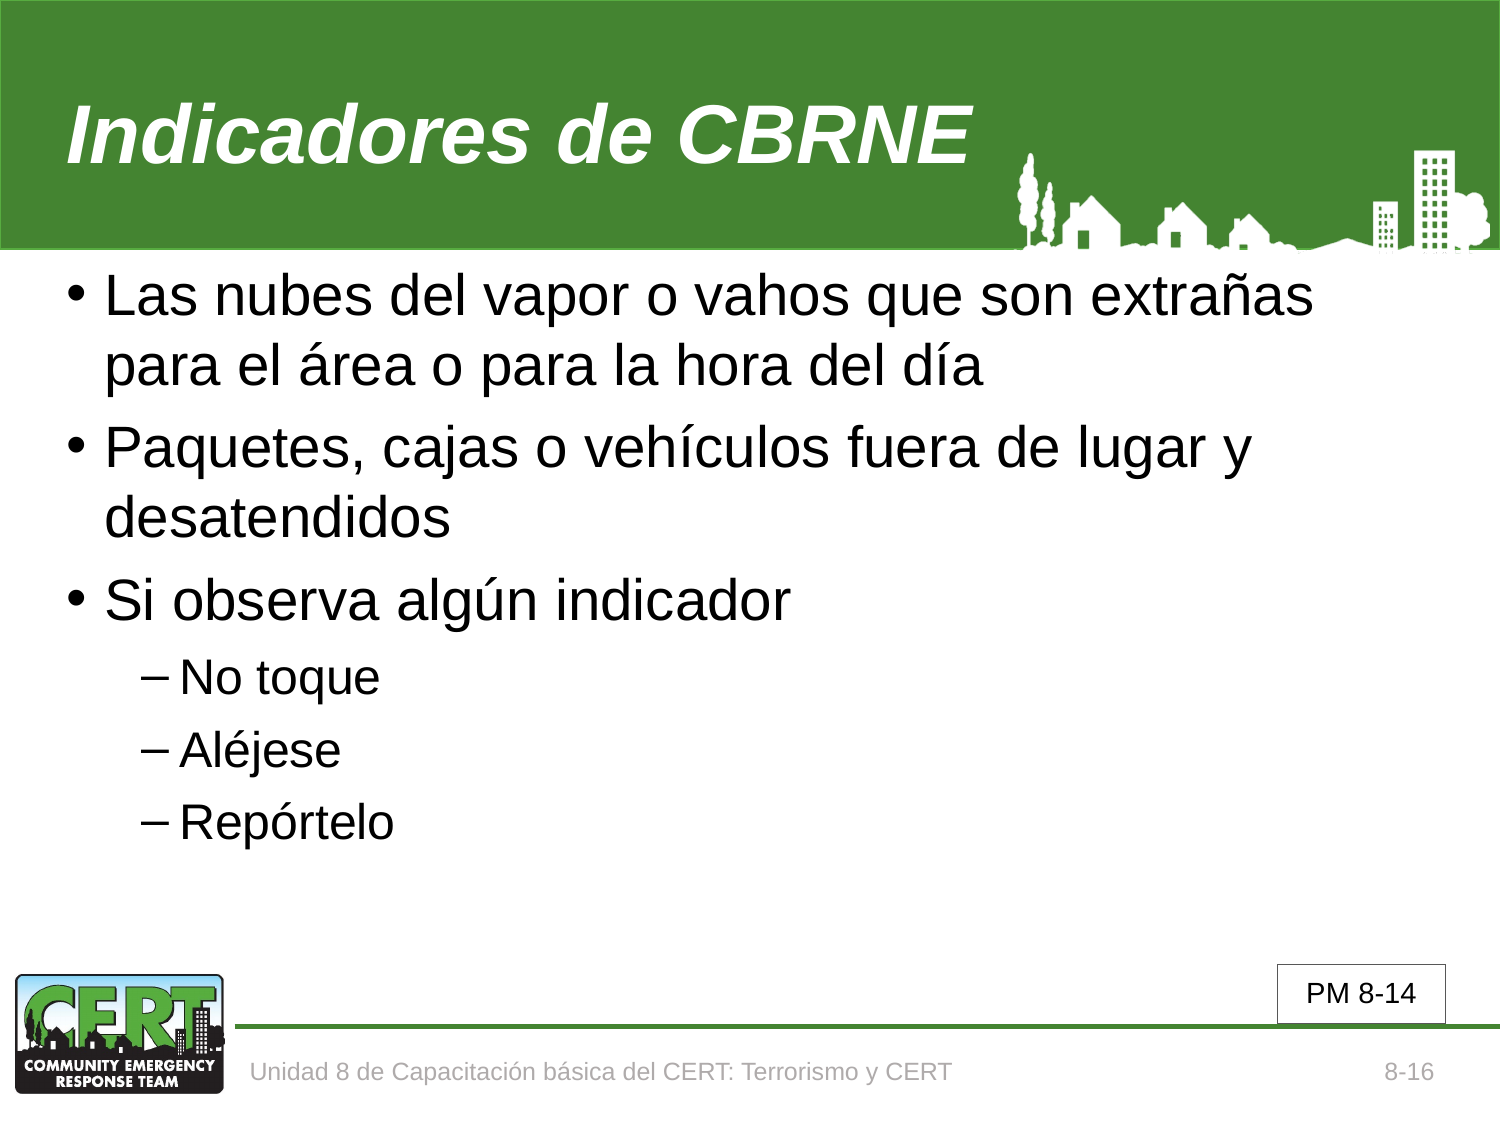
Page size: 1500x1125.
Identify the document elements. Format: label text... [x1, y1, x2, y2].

list Unidad 8 de Capacitación básica del CERT: Terrorismo y CERT [234, 1047, 1153, 1098]
picture [14, 973, 225, 1094]
list PM 8-14 [1277, 964, 1446, 1024]
list Las nubes del vapor o vahos que son extrañas para el área o para la hora del día Paquetes, cajas o vehículos fuera de lugar y desatendidos Si observa algún indicador No toque Aléjese Repórtelo [51, 249, 1449, 1034]
picture [1009, 143, 1495, 254]
list 8-16 [1153, 1047, 1450, 1098]
title Indicadores de CBRNE [51, 52, 1005, 220]
